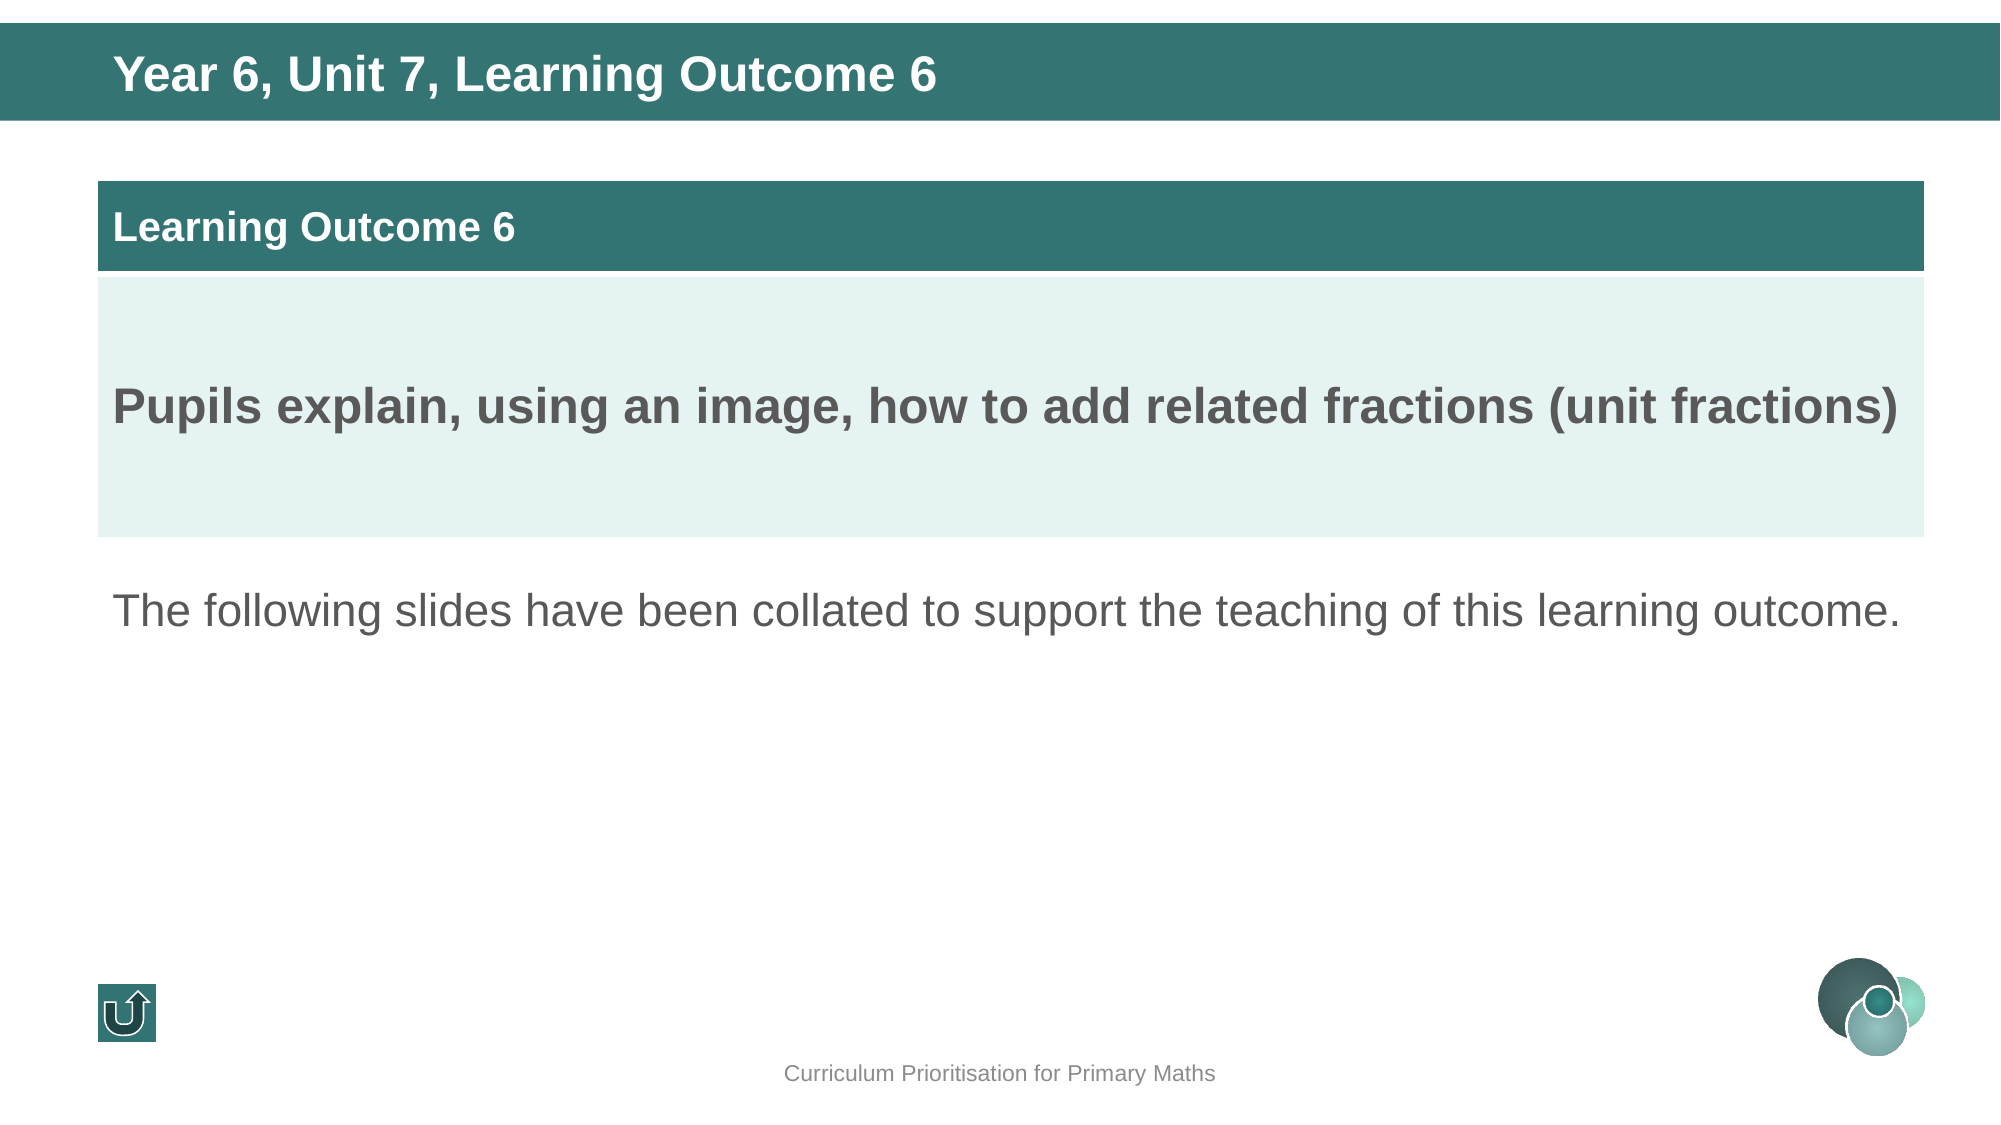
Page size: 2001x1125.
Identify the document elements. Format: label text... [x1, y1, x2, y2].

text_box Year 6, Unit 7, Learning Outcome 6 [97, 40, 1945, 111]
picture [1818, 958, 1925, 1042]
table_header Learning Outcome 6 [98, 181, 1924, 271]
text_box The following slides have been collated to support the teaching of this learning outcome. [97, 562, 1925, 677]
table_cell Pupils explain, using an image, how to add related fractions (unit fractions) [98, 277, 1924, 537]
footer Curriculum Prioritisation for Primary Maths [0, 1042, 2000, 1103]
text_box [96, 983, 157, 1044]
